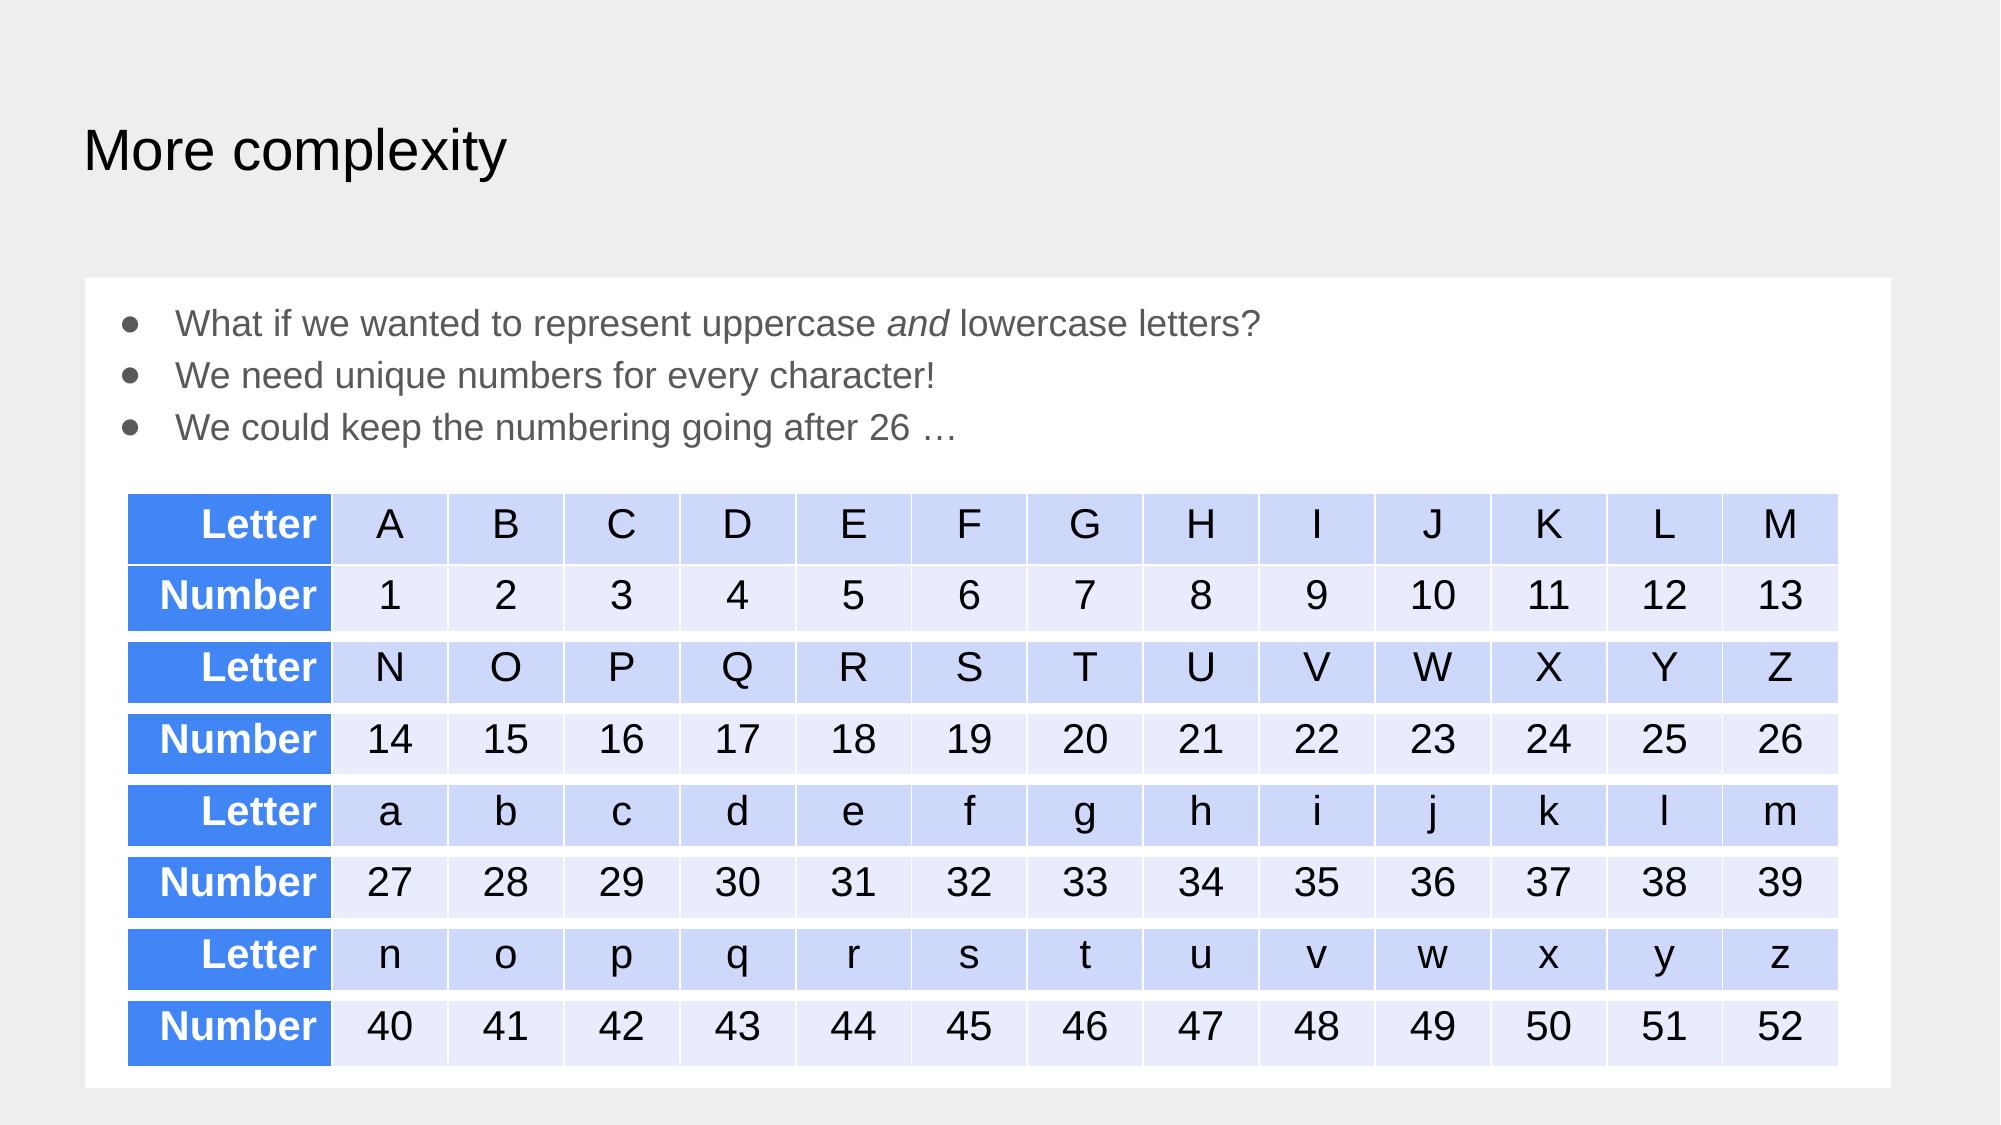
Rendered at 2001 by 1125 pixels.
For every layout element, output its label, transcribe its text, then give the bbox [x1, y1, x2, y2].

table_cell V [1260, 642, 1374, 703]
table_cell 1 [333, 566, 447, 631]
table_header M [1723, 494, 1838, 564]
table_cell 21 [1144, 714, 1258, 774]
table_header G [1028, 494, 1142, 564]
table_cell f [912, 785, 1026, 846]
table_cell W [1376, 642, 1490, 703]
table_cell 7 [1028, 566, 1142, 631]
table_cell l [1608, 785, 1722, 846]
table_header K [1492, 494, 1606, 564]
table_cell g [1028, 785, 1142, 846]
table_cell 9 [1260, 566, 1374, 631]
table_cell n [333, 929, 447, 990]
table_cell 28 [449, 857, 563, 918]
table_cell 51 [1608, 1001, 1722, 1066]
table_cell 39 [1723, 857, 1838, 918]
table_cell Number [128, 1001, 331, 1066]
table_cell m [1723, 785, 1838, 846]
table_cell 4 [681, 566, 795, 631]
table_cell j [1376, 785, 1490, 846]
table_cell 36 [1376, 857, 1490, 918]
table_cell 19 [912, 714, 1026, 774]
table_cell 38 [1608, 857, 1722, 918]
table_cell 41 [449, 1001, 563, 1066]
table_cell T [1028, 642, 1142, 703]
table_cell i [1260, 785, 1374, 846]
table_cell 18 [797, 714, 911, 774]
table_header L [1608, 494, 1722, 564]
table_cell 29 [565, 857, 679, 918]
table_cell e [797, 785, 911, 846]
table_cell 31 [797, 857, 911, 918]
table_cell 43 [681, 1001, 795, 1066]
table_cell 5 [797, 566, 911, 631]
table_cell 24 [1492, 714, 1606, 774]
table_cell 13 [1723, 566, 1838, 631]
table_cell q [681, 929, 795, 990]
table_cell 49 [1376, 1001, 1490, 1066]
table_cell 33 [1028, 857, 1142, 918]
table_cell y [1608, 929, 1722, 990]
table_cell Q [681, 642, 795, 703]
table_cell p [565, 929, 679, 990]
table_cell s [912, 929, 1026, 990]
table_header B [449, 494, 563, 564]
table_header H [1144, 494, 1258, 564]
table_cell u [1144, 929, 1258, 990]
table_cell 6 [912, 566, 1026, 631]
table_header D [681, 494, 795, 564]
table_cell v [1260, 929, 1374, 990]
table_cell 3 [565, 566, 679, 631]
table_cell 12 [1608, 566, 1722, 631]
table_cell 37 [1492, 857, 1606, 918]
table_cell 10 [1376, 566, 1490, 631]
table_cell o [449, 929, 563, 990]
table_header E [797, 494, 911, 564]
table_cell w [1376, 929, 1490, 990]
table_header Letter [128, 494, 331, 564]
table_cell Number [128, 714, 331, 774]
table_cell 22 [1260, 714, 1374, 774]
table_cell 52 [1723, 1001, 1838, 1066]
table_cell N [333, 642, 447, 703]
table_cell 42 [565, 1001, 679, 1066]
table_cell 47 [1144, 1001, 1258, 1066]
table_cell 46 [1028, 1001, 1142, 1066]
table_cell Y [1608, 642, 1722, 703]
table_cell x [1492, 929, 1606, 990]
table_cell 30 [681, 857, 795, 918]
table_cell z [1723, 929, 1838, 990]
table_cell c [565, 785, 679, 846]
table_cell d [681, 785, 795, 846]
table_cell 35 [1260, 857, 1374, 918]
table_header J [1376, 494, 1490, 564]
table_cell 27 [333, 857, 447, 918]
table_cell 2 [449, 566, 563, 631]
table_cell h [1144, 785, 1258, 846]
table_cell O [449, 642, 563, 703]
table_cell Z [1723, 642, 1838, 703]
table_cell 32 [912, 857, 1026, 918]
table_cell R [797, 642, 911, 703]
table_cell r [797, 929, 911, 990]
table_cell 16 [565, 714, 679, 774]
table_cell 23 [1376, 714, 1490, 774]
table_cell 48 [1260, 1001, 1374, 1066]
table_cell 20 [1028, 714, 1142, 774]
table_cell k [1492, 785, 1606, 846]
title More complexity [68, 97, 1932, 223]
table_cell t [1028, 929, 1142, 990]
list What if we wanted to represent uppercase and lowercase letters? We need unique numbers for every character! We could keep the numbering going after 26 … [85, 277, 1892, 1089]
table_header I [1260, 494, 1374, 564]
table_header C [565, 494, 679, 564]
table_cell 40 [333, 1001, 447, 1066]
table_cell Number [128, 566, 331, 631]
table_cell 17 [681, 714, 795, 774]
table_cell a [333, 785, 447, 846]
table_cell 34 [1144, 857, 1258, 918]
table_cell 26 [1723, 714, 1838, 774]
table_cell U [1144, 642, 1258, 703]
table_cell 15 [449, 714, 563, 774]
table_cell 50 [1492, 1001, 1606, 1066]
table_cell Letter [128, 785, 331, 846]
table_cell 14 [333, 714, 447, 774]
table_cell P [565, 642, 679, 703]
table_cell Letter [128, 642, 331, 703]
table_cell S [912, 642, 1026, 703]
table_cell Number [128, 857, 331, 918]
table_header F [912, 494, 1026, 564]
table_cell Letter [128, 929, 331, 990]
table_cell 8 [1144, 566, 1258, 631]
table_cell 25 [1608, 714, 1722, 774]
table_cell 45 [912, 1001, 1026, 1066]
table_cell 11 [1492, 566, 1606, 631]
table_header A [333, 494, 447, 564]
table_cell 44 [797, 1001, 911, 1066]
table_cell X [1492, 642, 1606, 703]
table_cell b [449, 785, 563, 846]
